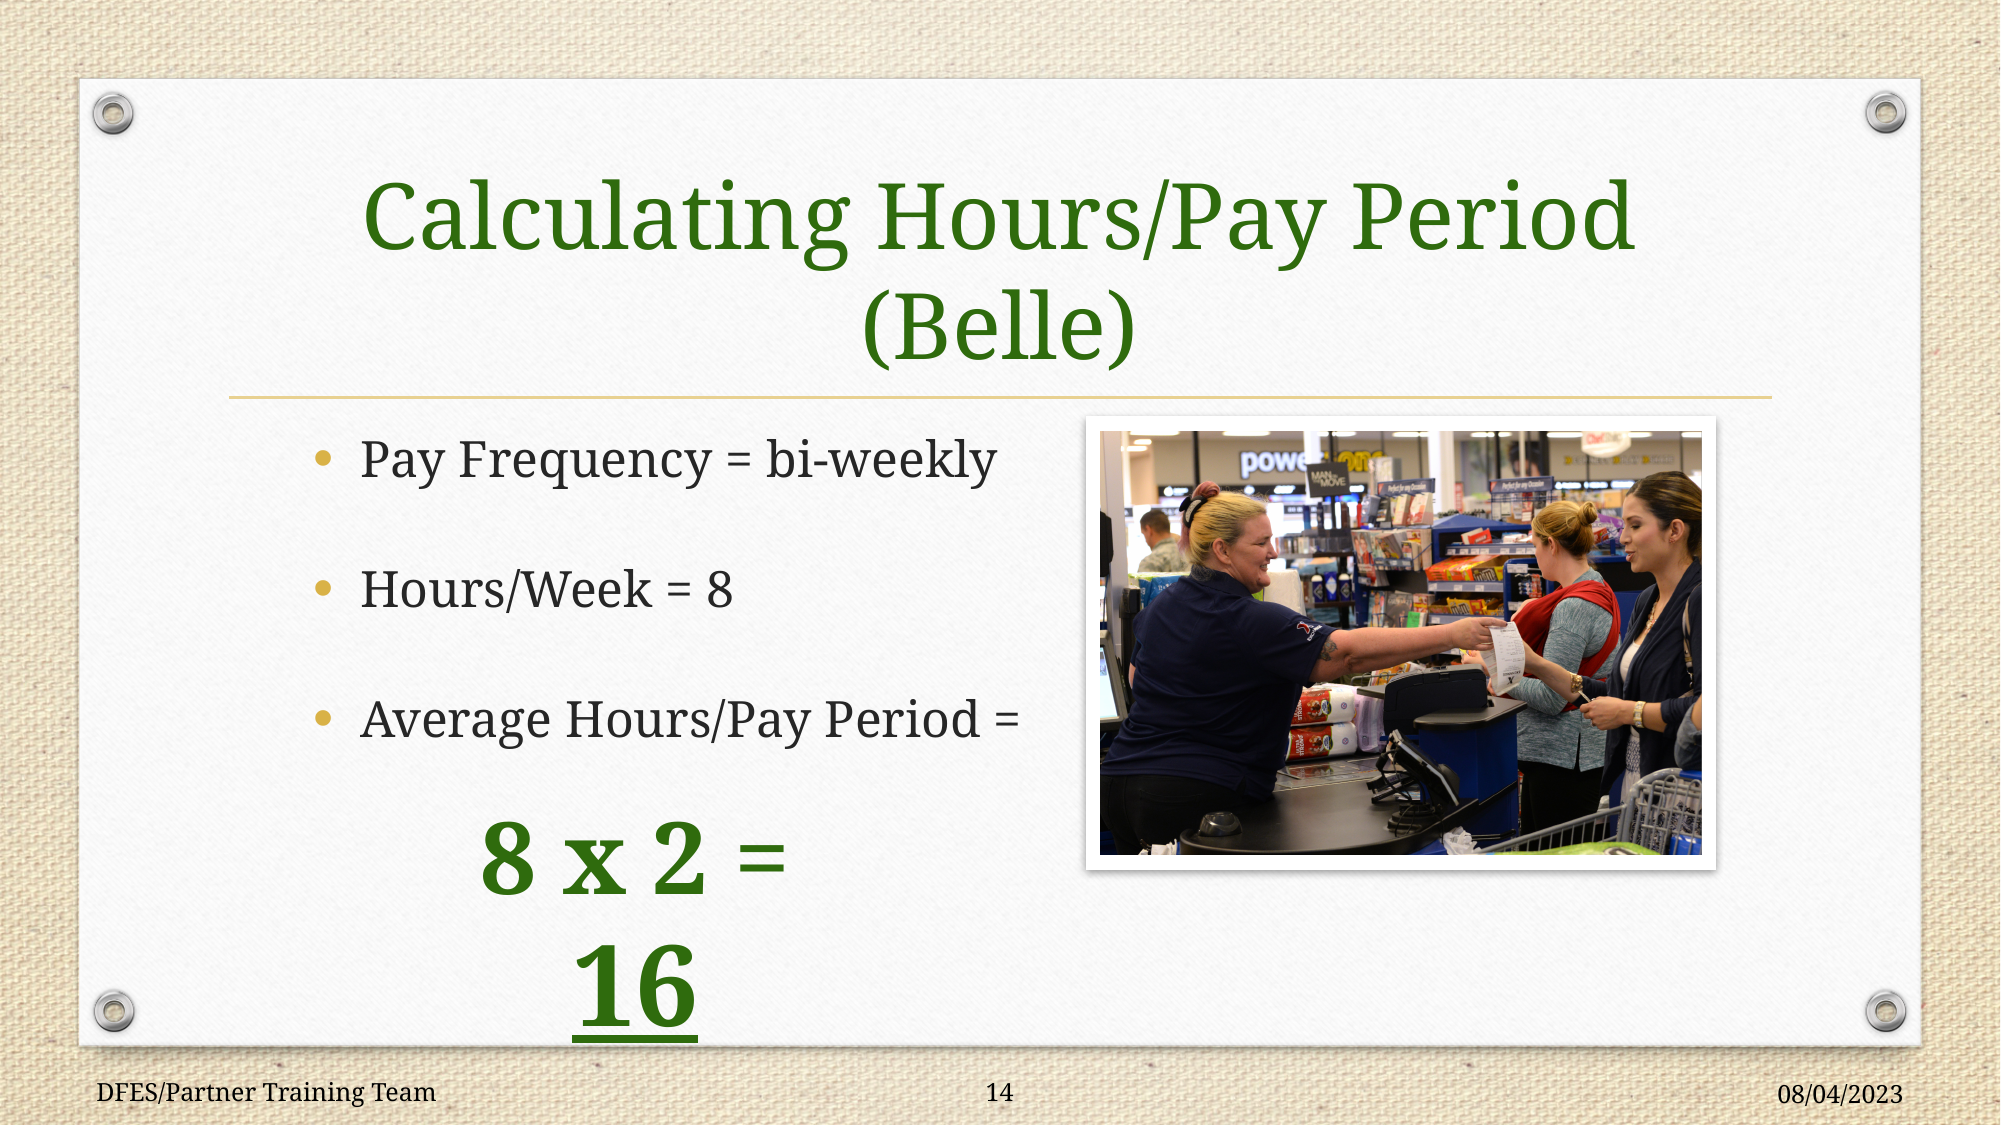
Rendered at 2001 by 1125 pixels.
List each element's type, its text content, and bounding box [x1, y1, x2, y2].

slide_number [1656, 1070, 1919, 1117]
picture [0, 0, 2001, 1125]
title Calculating Hours/Pay Period (Belle) [212, 161, 1788, 375]
text_box 8 x 2 = 16 [407, 786, 864, 1057]
footer DFES/Partner Training Team [81, 1070, 512, 1118]
slide_number 14 [955, 1070, 1045, 1117]
list Pay Frequency = bi-weekly Hours/Week = 8 Average Hours/Pay Period = [298, 420, 1073, 787]
